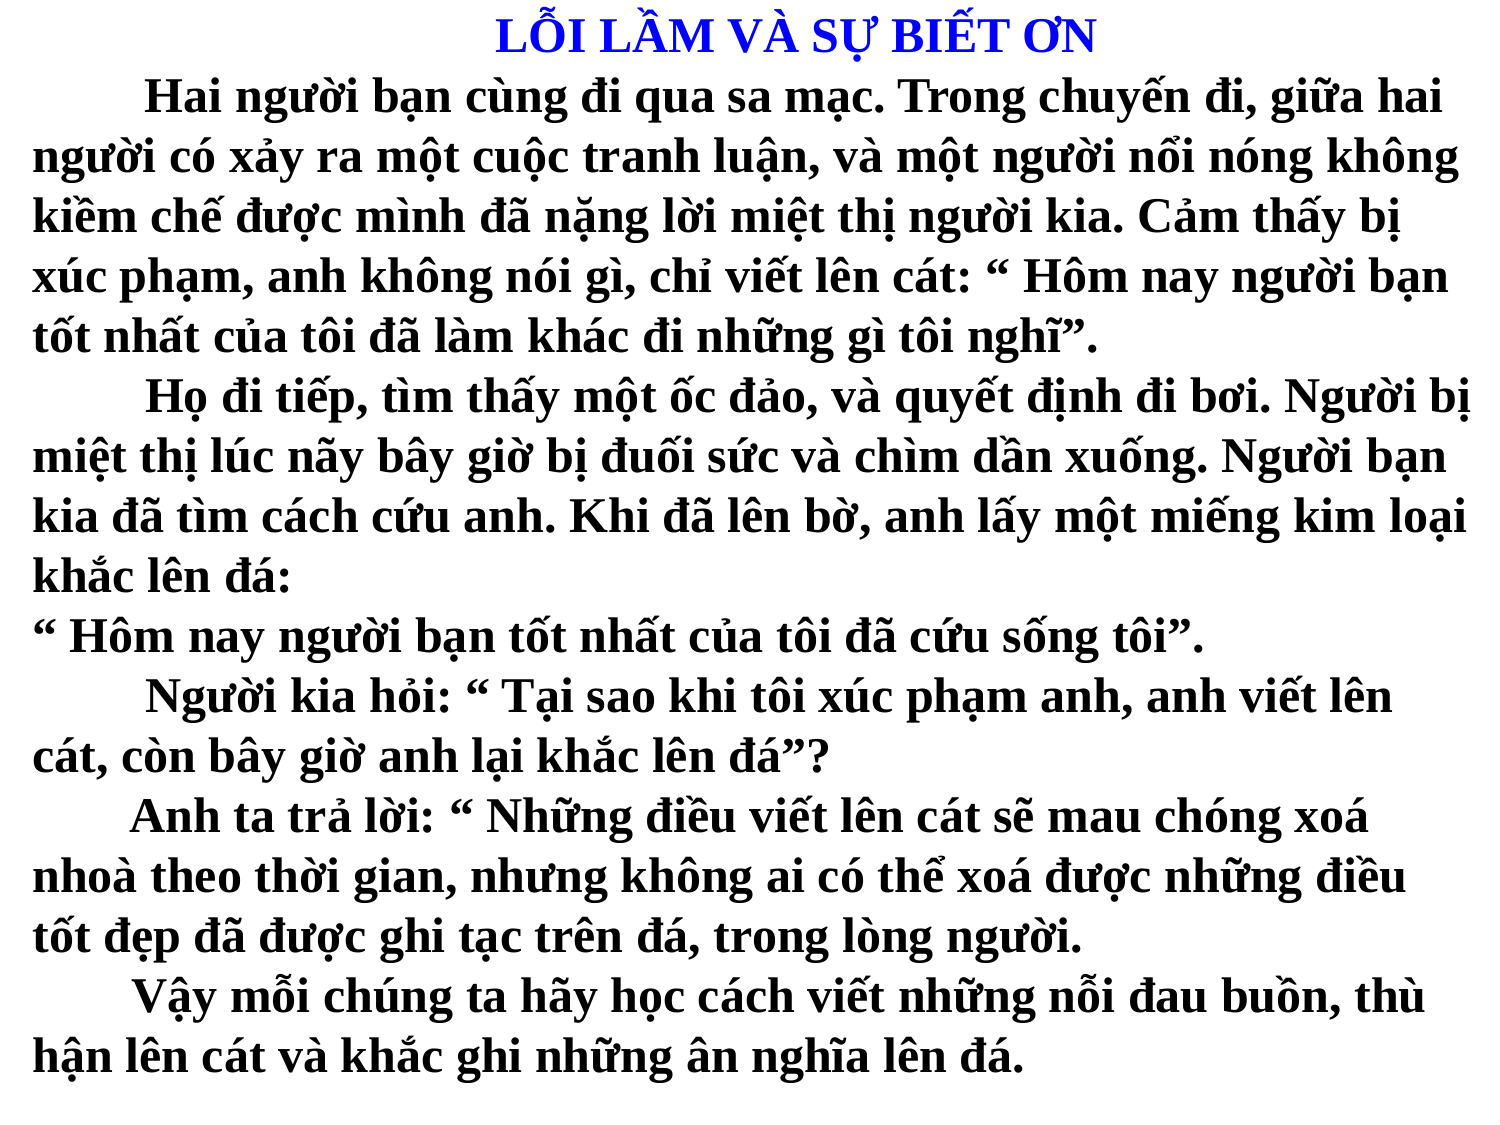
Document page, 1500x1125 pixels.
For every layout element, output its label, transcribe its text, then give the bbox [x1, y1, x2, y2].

text_box LỖI LẦM VÀ SỰ BIẾT ƠN Hai người bạn cùng đi qua sa mạc. Trong chuyến đi, giữa hai người có xảy ra một cuộc tranh luận, và một người nổi nóng không kiềm chế được mình đã nặng lời miệt thị người kia. Cảm thấy bị xúc phạm, anh không nói gì, chỉ viết lên cát: “ Hôm nay người bạn tốt nhất của tôi đã làm khác đi những gì tôi nghĩ”. Họ đi tiếp, tìm thấy một ốc đảo, và quyết định đi bơi. Người bị miệt thị lúc nãy bây giờ bị đuối sức và chìm dần xuống. Người bạn kia đã tìm cách cứu anh. Khi đã lên bờ, anh lấy một miếng kim loại khắc lên đá: “ Hôm nay người bạn tốt nhất của tôi đã cứu sống tôi”. Người kia hỏi: “ Tại sao khi tôi xúc phạm anh, anh viết lên cát, còn bây giờ anh lại khắc lên đá”? Anh ta trả lời: “ Những điều viết lên cát sẽ mau chóng xoá nhoà theo thời gian, nhưng không ai có thể xoá được những điều tốt đẹp đã được ghi tạc trên đá, trong lòng người. Vậy mỗi chúng ta hãy học cách viết những nỗi đau buồn, thù hận lên cát và khắc ghi những ân nghĩa lên đá. [17, 0, 1489, 1091]
